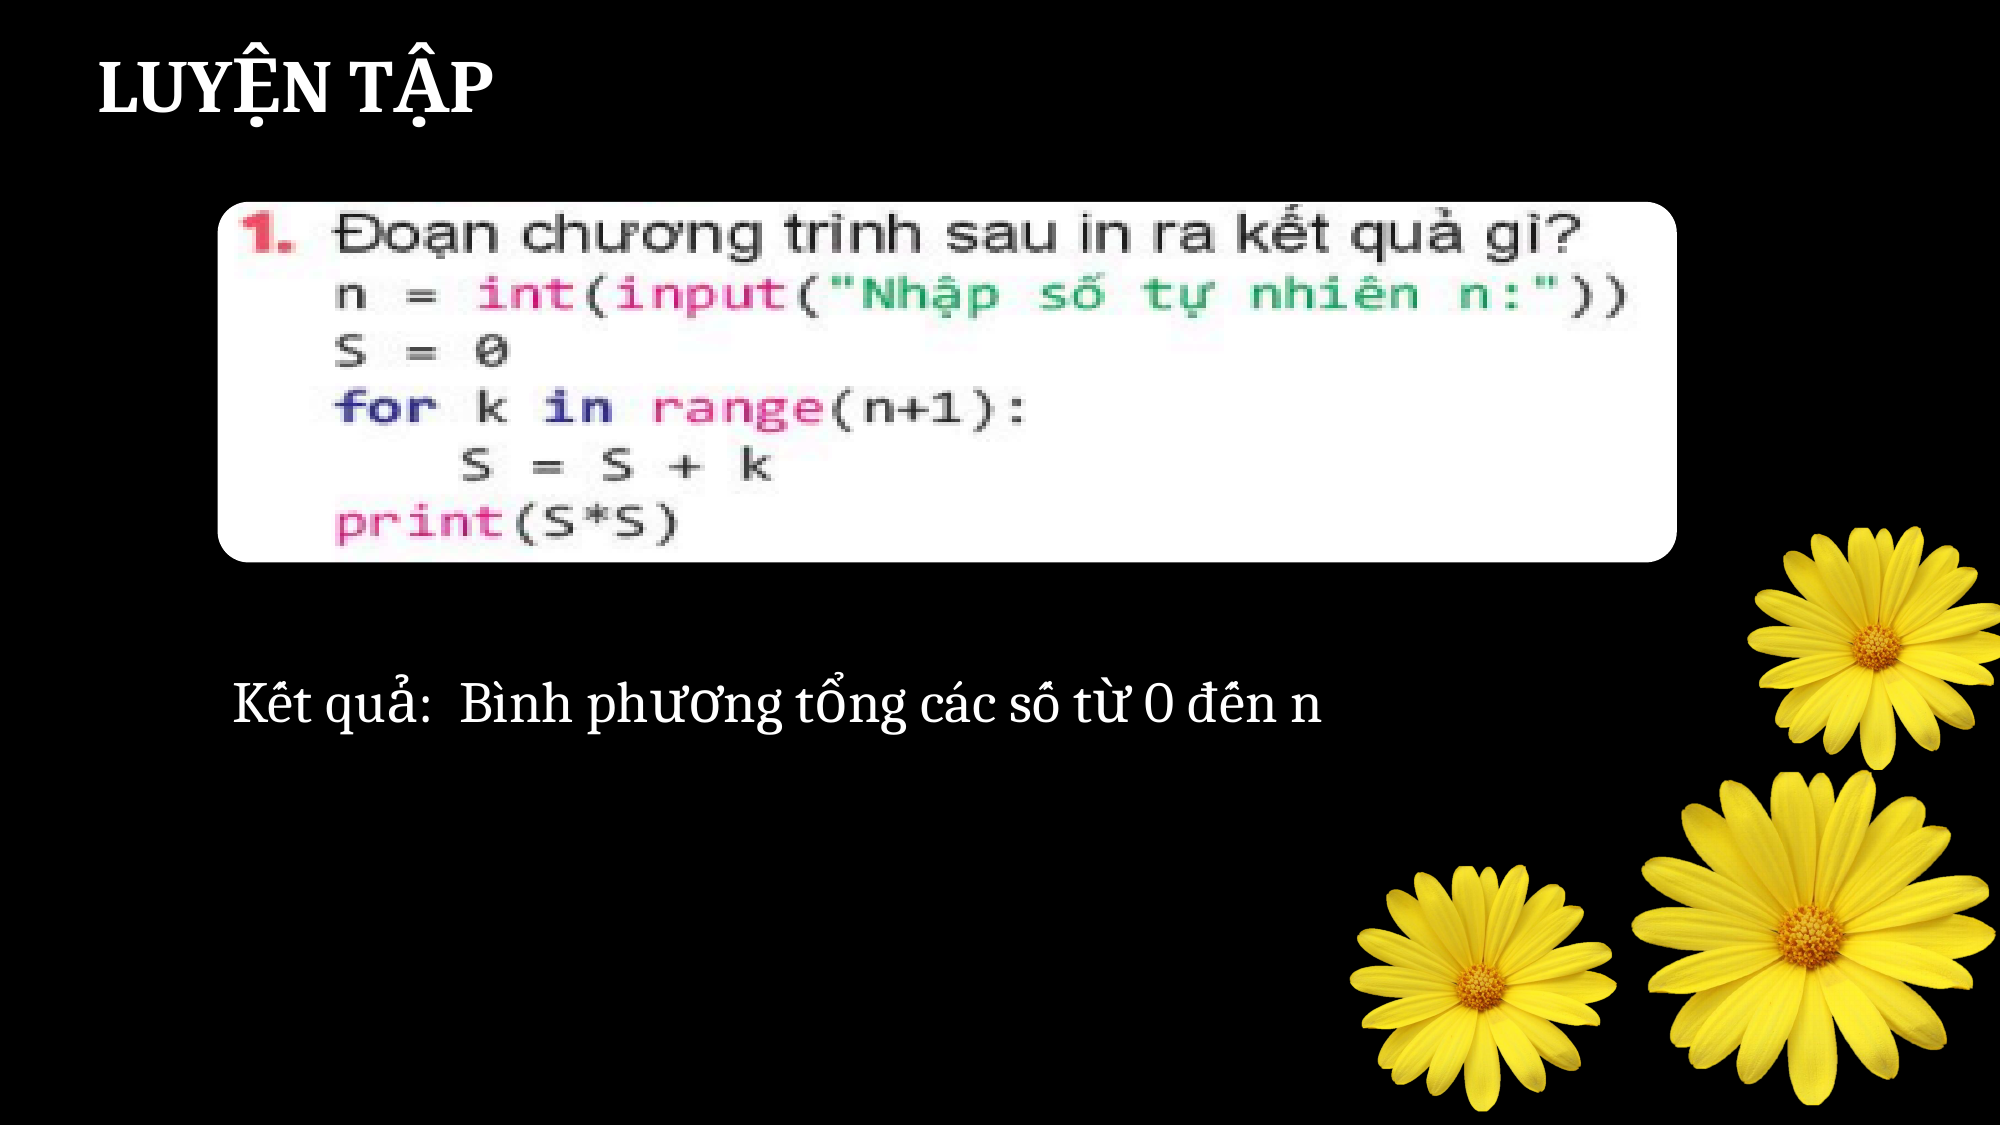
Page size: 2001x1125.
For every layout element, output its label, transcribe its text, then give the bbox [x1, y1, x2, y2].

title LUYỆN TẬP [82, 21, 1542, 137]
text_box Kết quả: Bình phương tổng các số từ 0 đến n [217, 656, 1424, 742]
picture [217, 201, 1677, 563]
picture [1333, 514, 2000, 1125]
